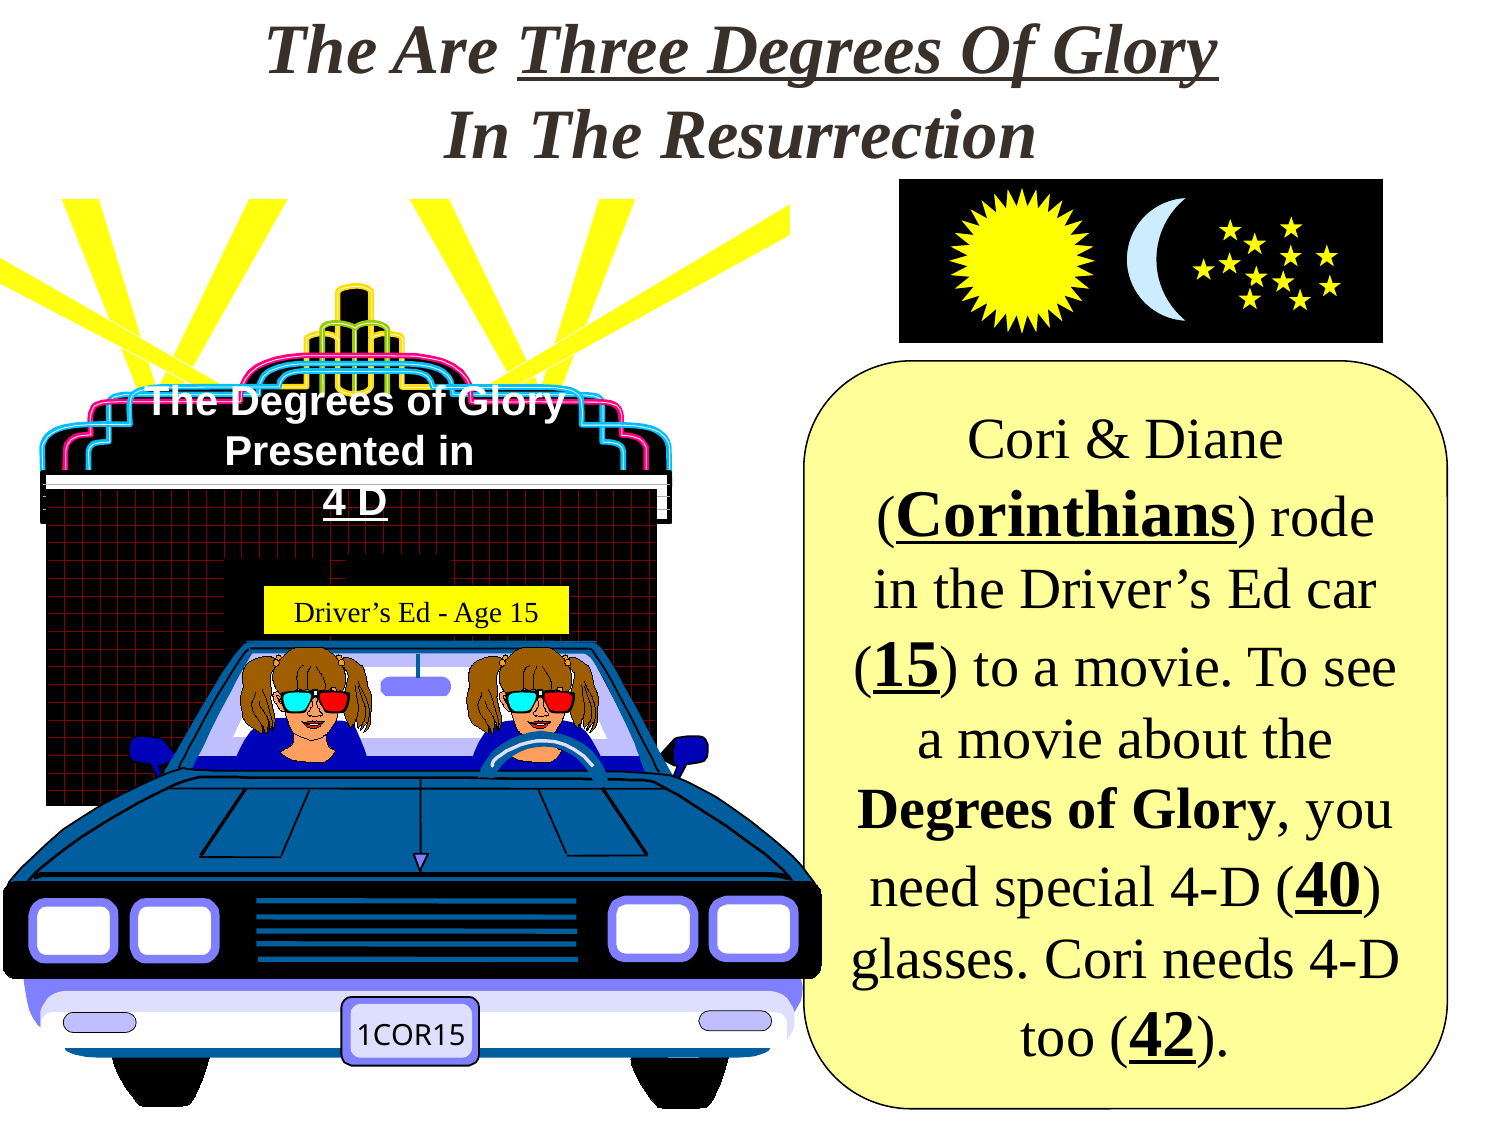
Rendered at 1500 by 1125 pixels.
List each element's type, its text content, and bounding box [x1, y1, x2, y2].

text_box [899, 179, 1383, 343]
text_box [0, 198, 792, 584]
text_box Cori & Diane (Corinthians) rode in the Driver’s Ed car (15) to a movie. To see a movie about the Degrees of Glory, you need special 4-D (40) glasses. Cori needs 4-D too (42). [803, 360, 1448, 1109]
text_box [280, 689, 350, 714]
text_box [2, 584, 822, 1109]
title The Are Three Degrees Of Glory In The Resurrection [0, 24, 1500, 151]
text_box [505, 689, 575, 714]
